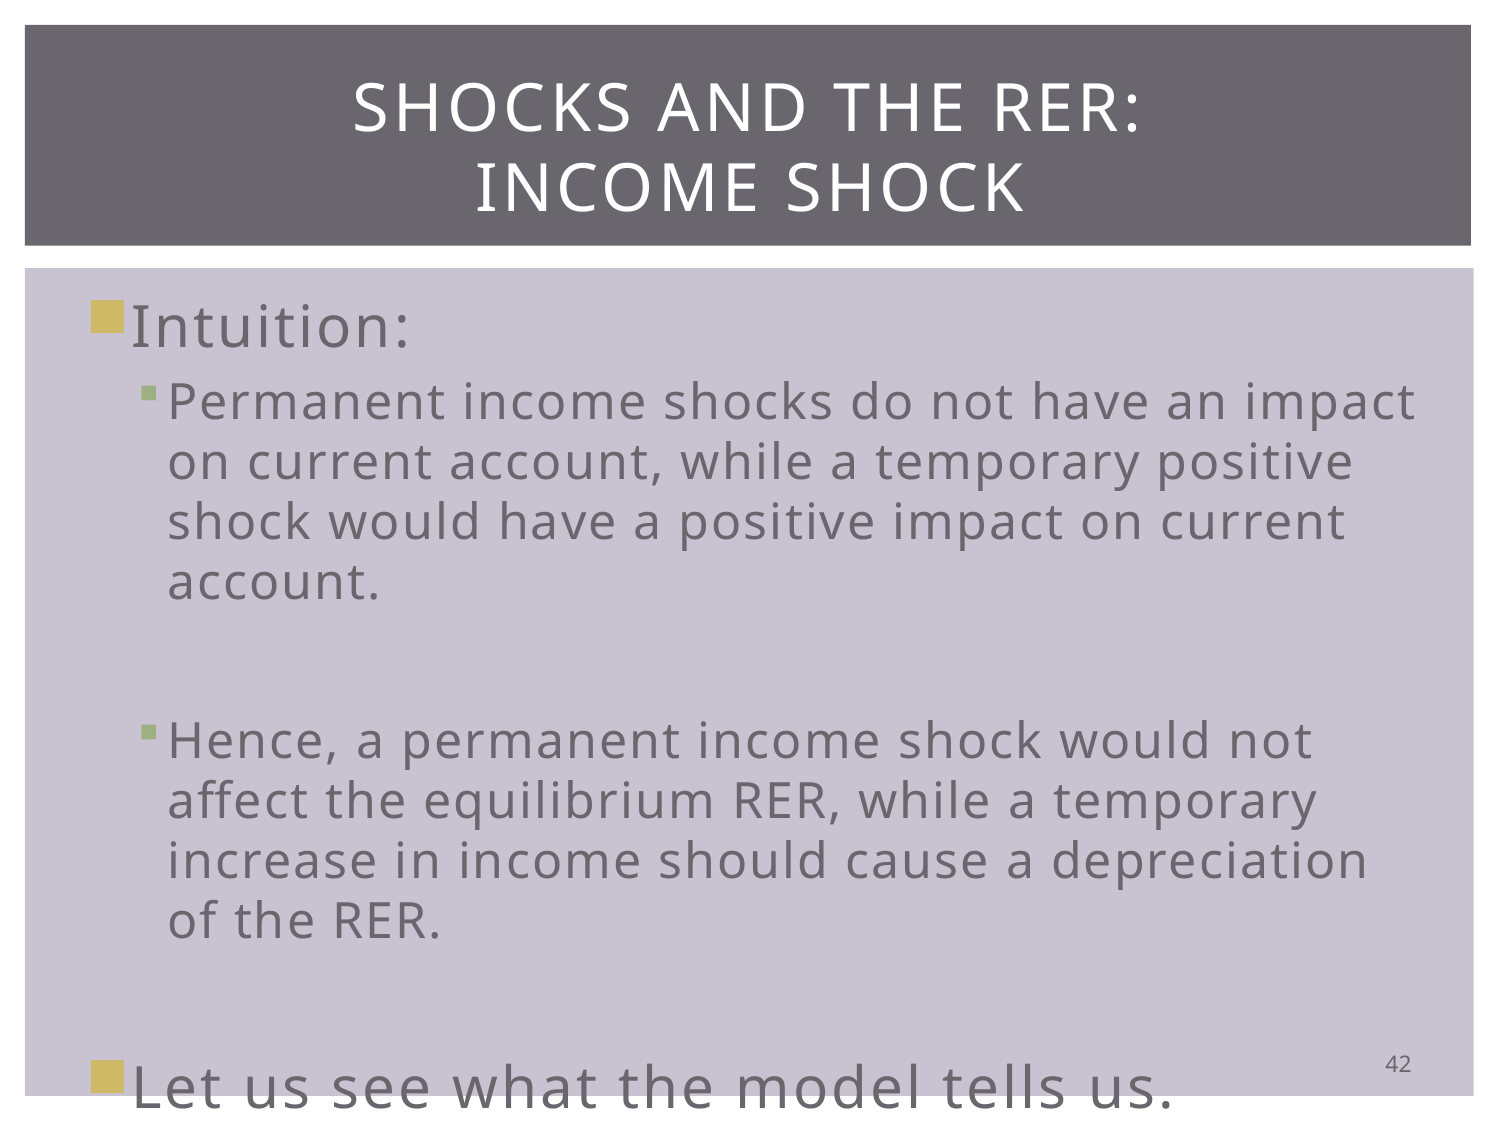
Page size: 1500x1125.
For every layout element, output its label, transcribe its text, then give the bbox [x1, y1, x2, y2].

list Intuition: Permanent income shocks do not have an impact on current account, while a temporary positive shock would have a positive impact on current account. Hence, a permanent income shock would not affect the equilibrium RER, while a temporary increase in income should cause a depreciation of the RER. Let us see what the model tells us. [62, 281, 1442, 1005]
slide_number 42 [1349, 1041, 1448, 1089]
title Shocks and the RER: Income shock [62, 58, 1438, 232]
